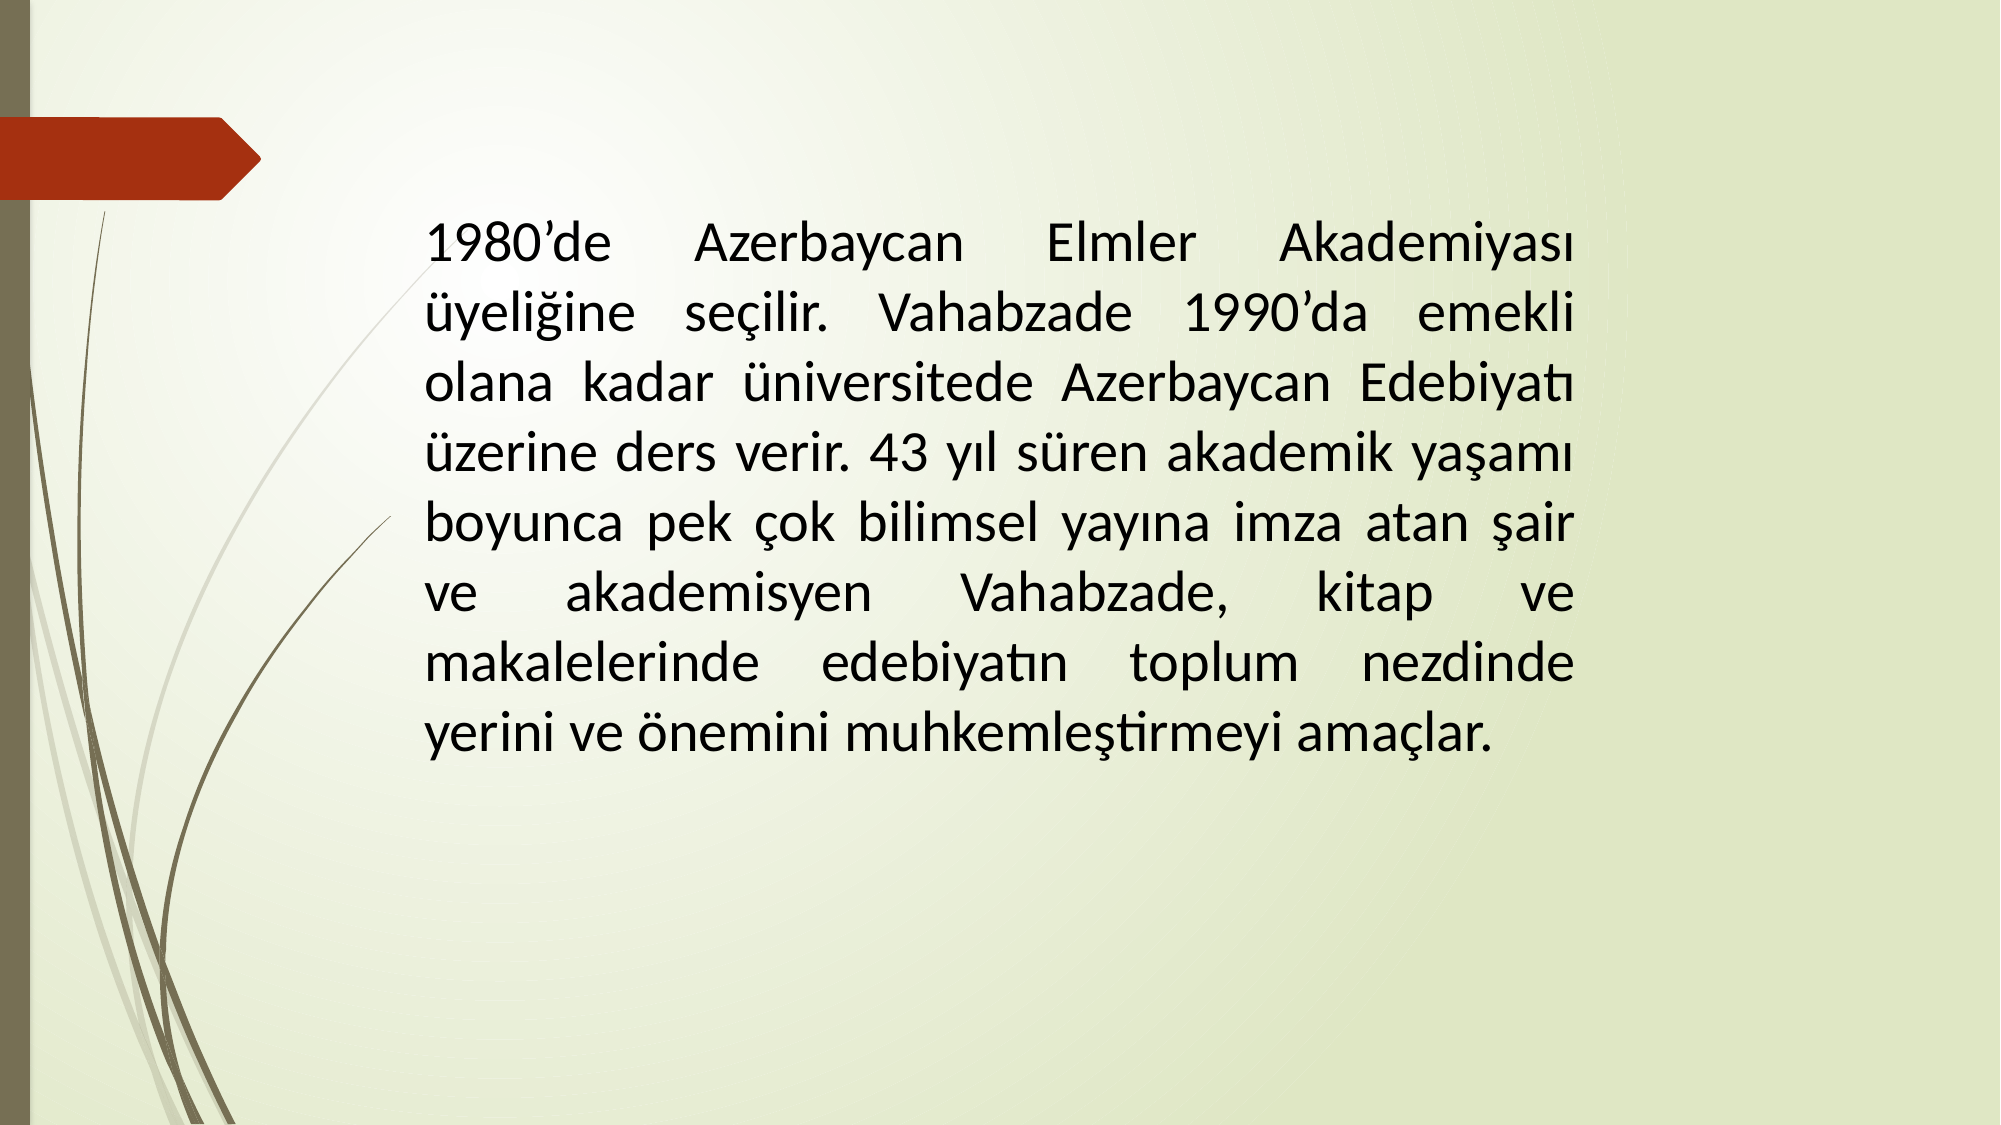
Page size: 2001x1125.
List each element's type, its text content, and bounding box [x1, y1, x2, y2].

text_box 1980’de Azerbaycan Elmler Akademiyası üyeliğine seçilir. Vahabzade 1990’da emekli olana kadar üniversitede Azerbaycan Edebiyatı üzerine ders verir. 43 yıl süren akademik yaşamı boyunca pek çok bilimsel yayına imza atan şair ve akademisyen Vahabzade, kitap ve makalelerinde edebiyatın toplum nezdinde yerini ve önemini muhkemleştirmeyi amaçlar. [409, 196, 1591, 771]
